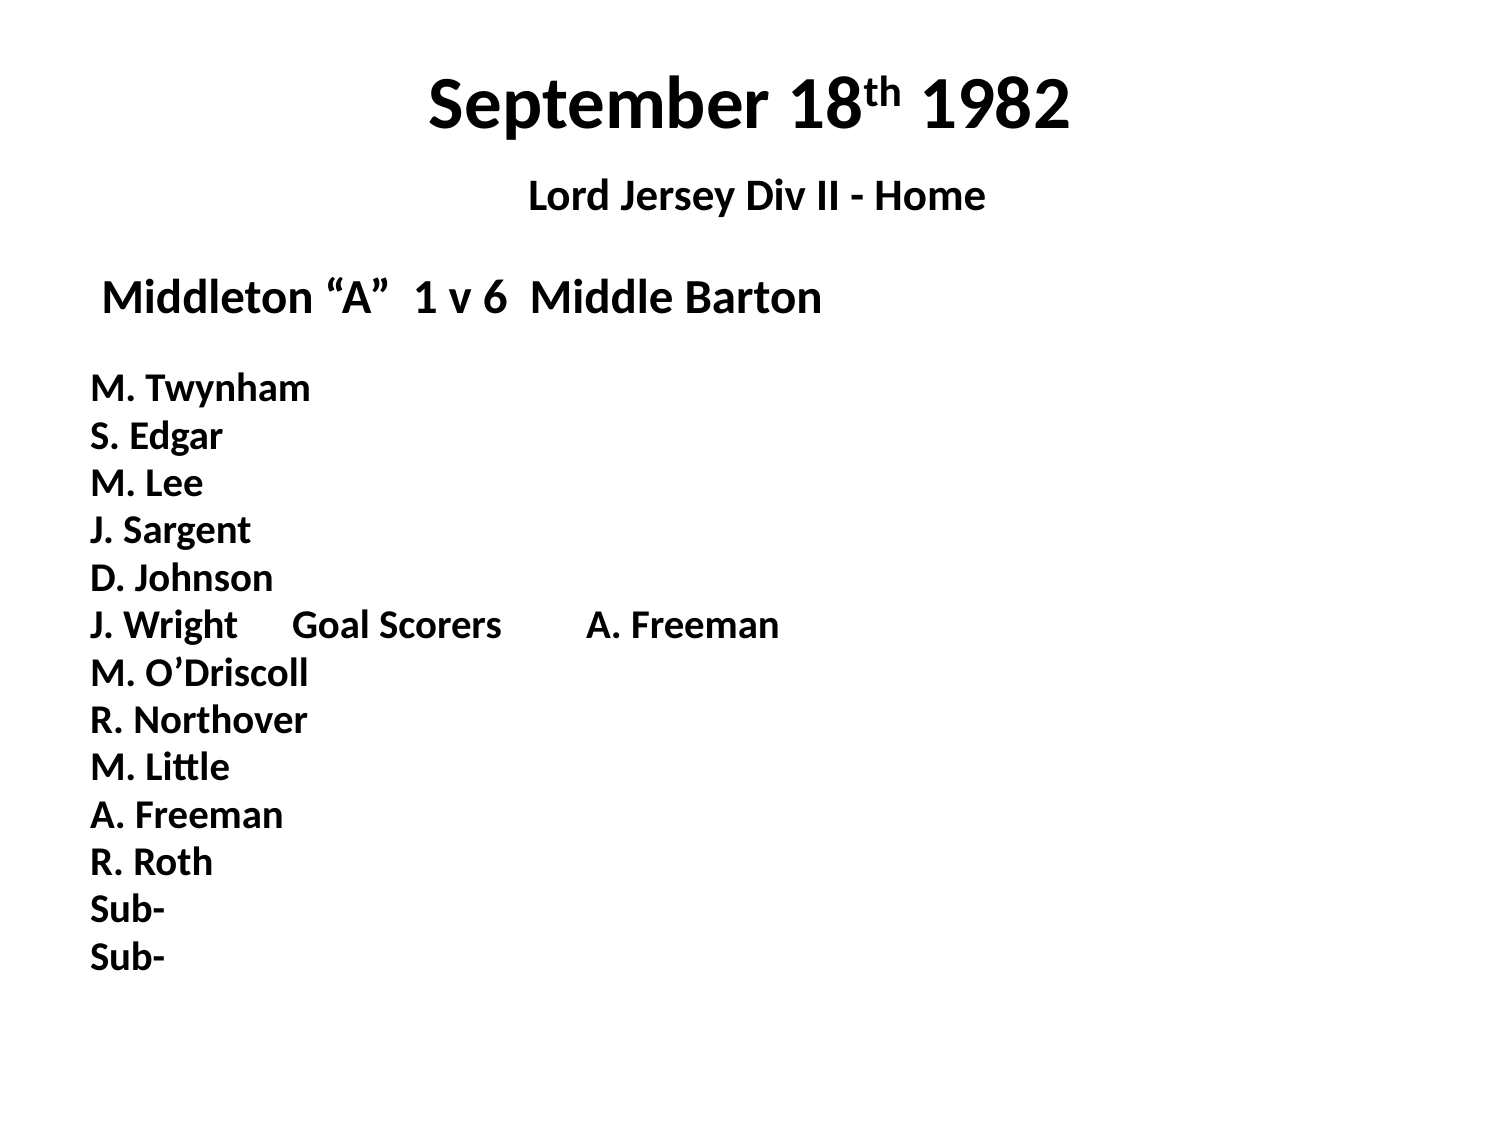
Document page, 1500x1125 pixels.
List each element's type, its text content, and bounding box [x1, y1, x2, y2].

list Middleton “A” 1 v 6 Middle Barton M. Twynham S. Edgar M. Lee J. Sargent D. Johnson J. Wright Goal Scorers A. Freeman M. O’Driscoll R. Northover M. Little A. Freeman R. Roth Sub- Sub- [75, 262, 1425, 1005]
title September 18th 1982 Lord Jersey Div II - Home [75, 45, 1425, 233]
